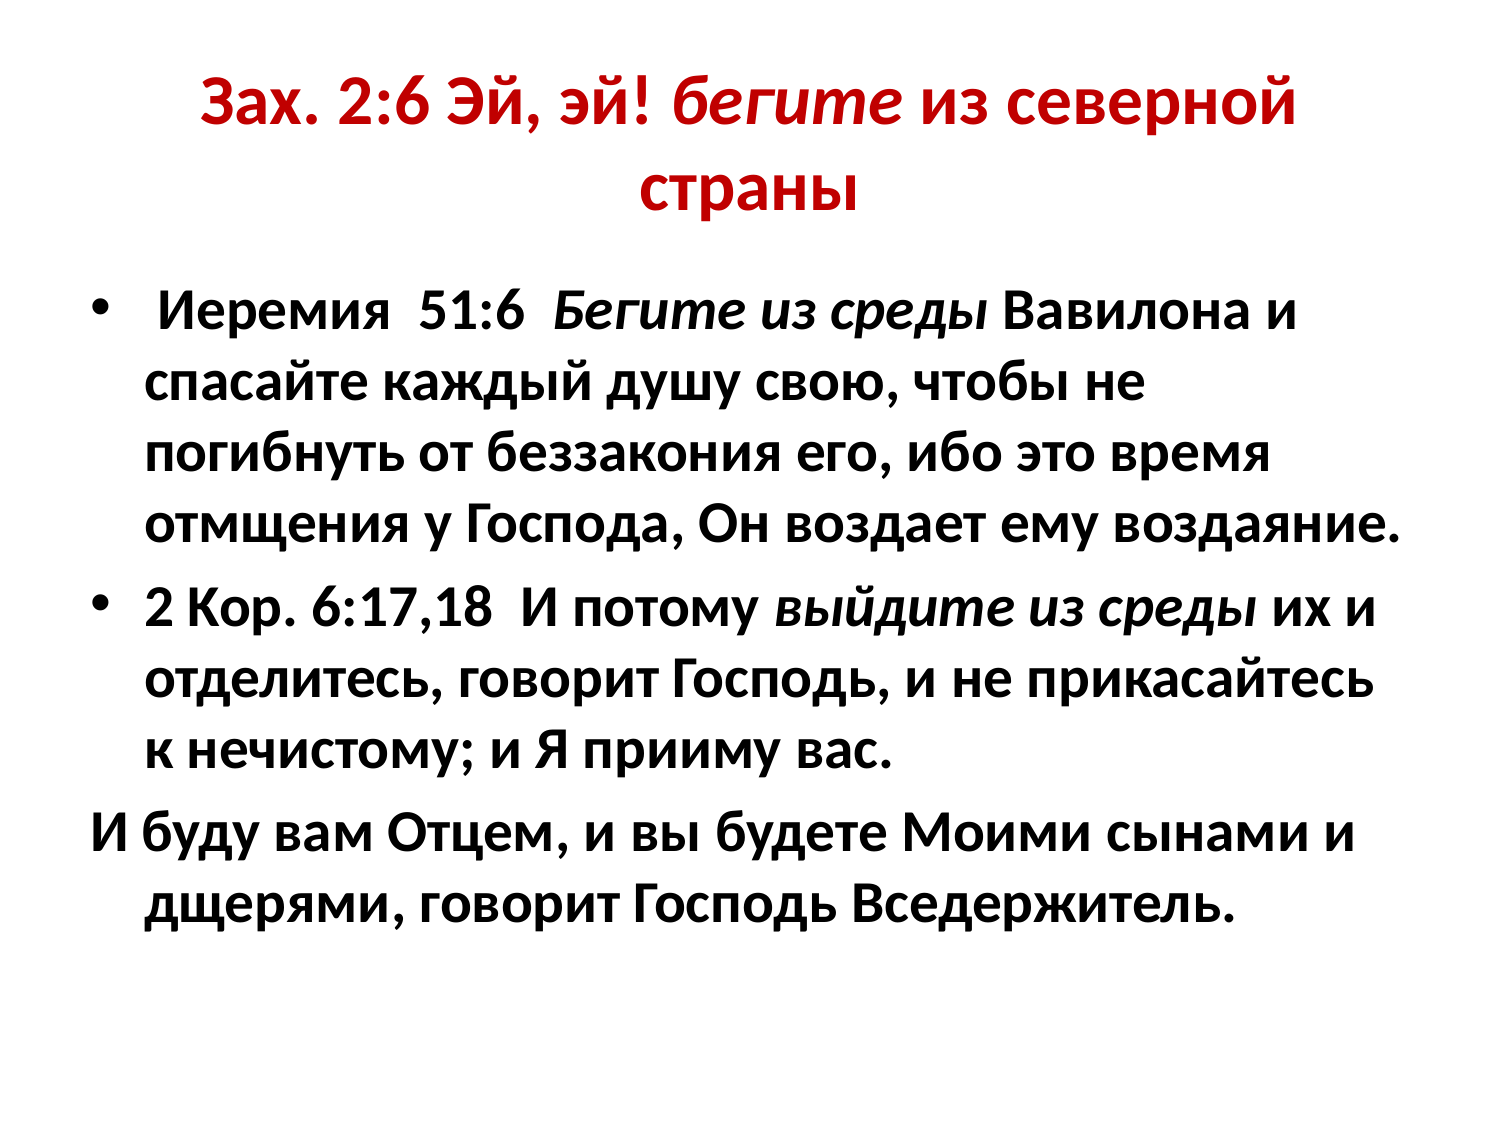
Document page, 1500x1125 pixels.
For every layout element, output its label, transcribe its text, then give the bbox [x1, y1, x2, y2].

title Зах. 2:6 Эй, эй! бегите из северной страны [75, 45, 1425, 233]
list Иеремия 51:6 Бегите из среды Вавилона и спасайте каждый душу свою, чтобы не погибнуть от беззакония его, ибо это время отмщения у Господа, Он воздает ему воздаяние. 2 Kop. 6:17,18 И потому выйдите из среды их и отделитесь, говорит Господь, и не прикасайтесь к нечистому; и Я прииму вас. И буду вам Отцем, и вы будете Моими сынами и дщерями, говорит Господь Вседержитель. [75, 262, 1425, 1005]
